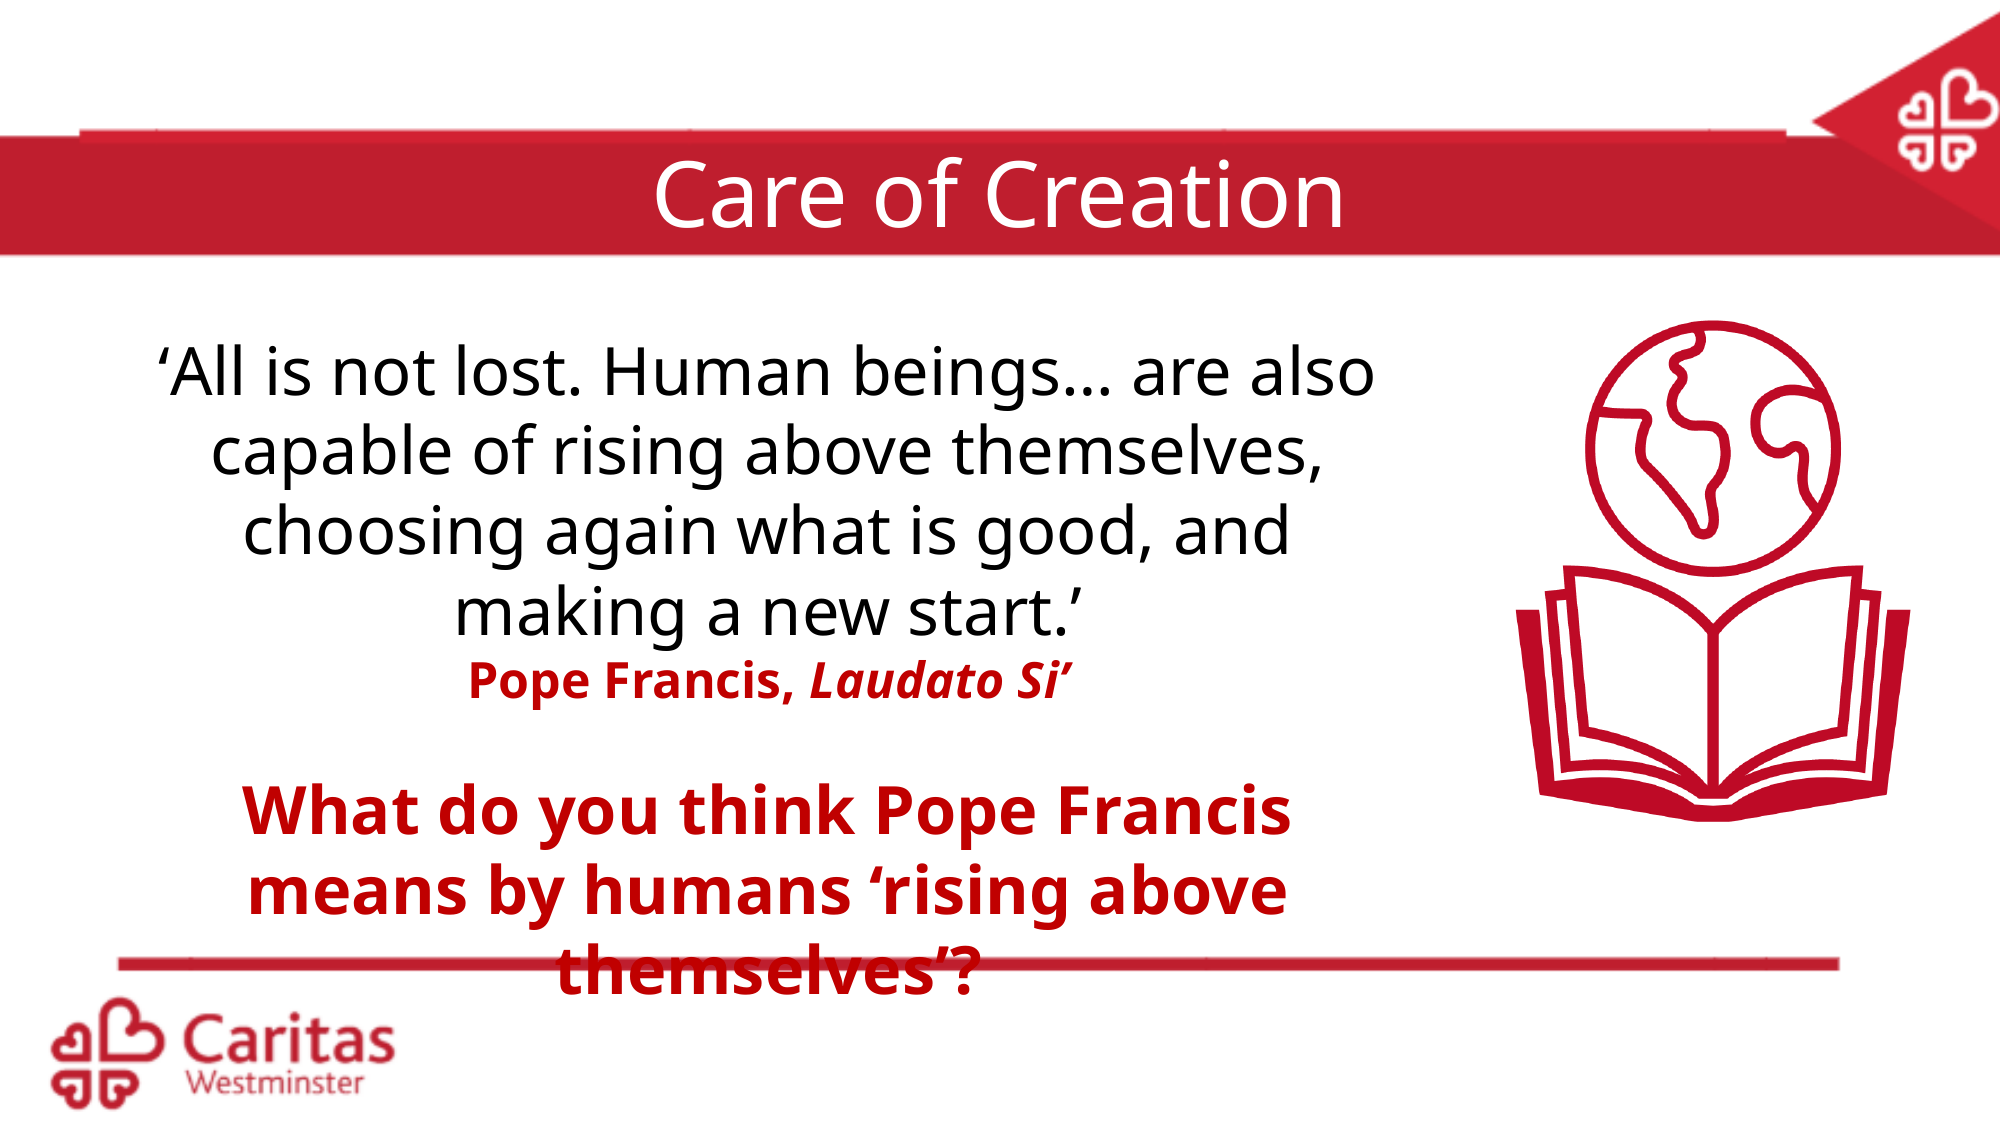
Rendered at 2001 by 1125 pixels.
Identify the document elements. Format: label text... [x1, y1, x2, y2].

text_box ‘All is not lost. Human beings… are also capable of rising above themselves, choosing again what is good, and making a new start.’ Pope Francis, Laudato Si’ What do you think Pope Francis means by humans ‘rising above themselves’? [132, 321, 1405, 935]
picture [1484, 301, 1924, 830]
picture [29, 935, 1924, 1121]
picture [0, 0, 2000, 296]
